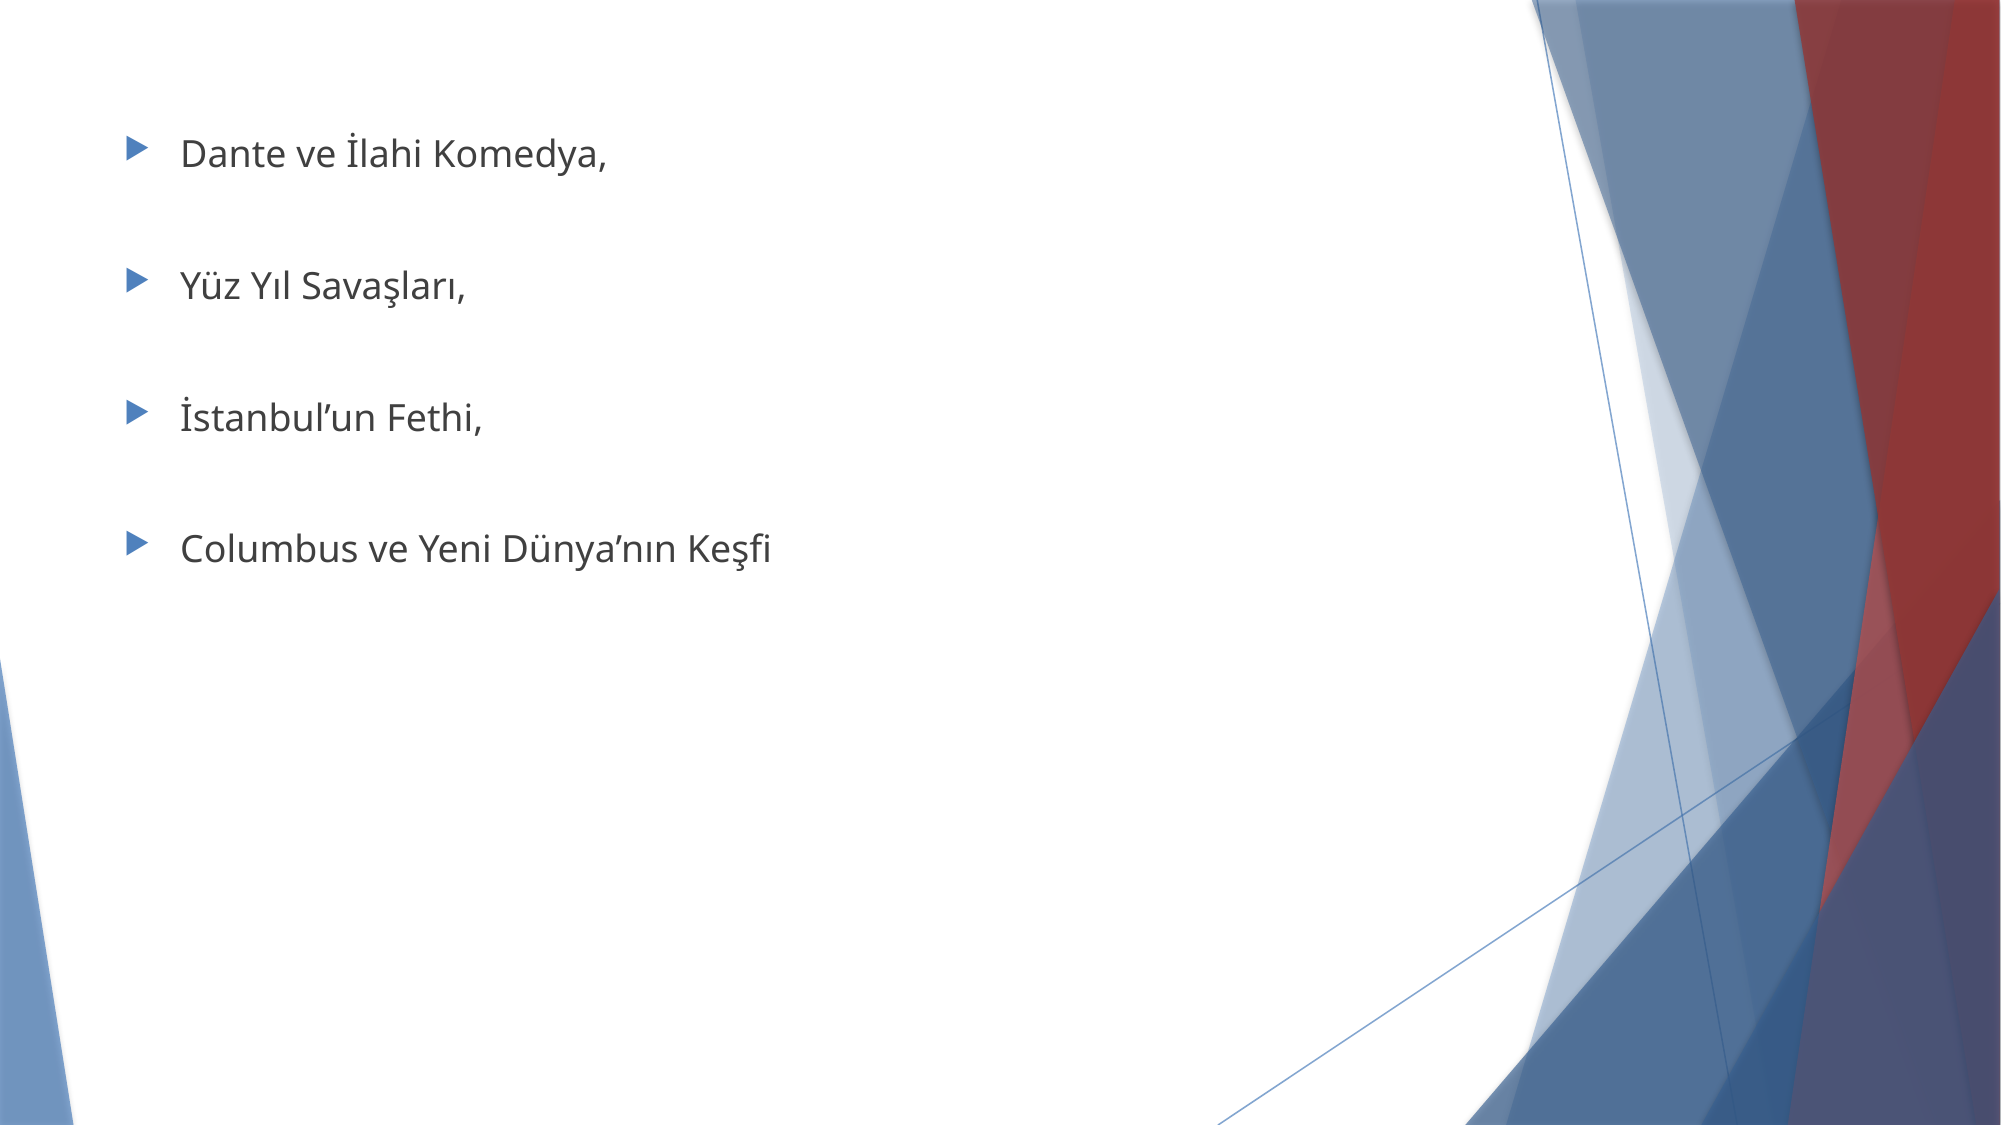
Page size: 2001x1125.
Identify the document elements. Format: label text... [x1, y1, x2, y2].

list Dante ve İlahi Komedya, Yüz Yıl Savaşları, İstanbul’un Fethi, Columbus ve Yeni Dünya’nın Keşfi [108, 122, 1520, 760]
